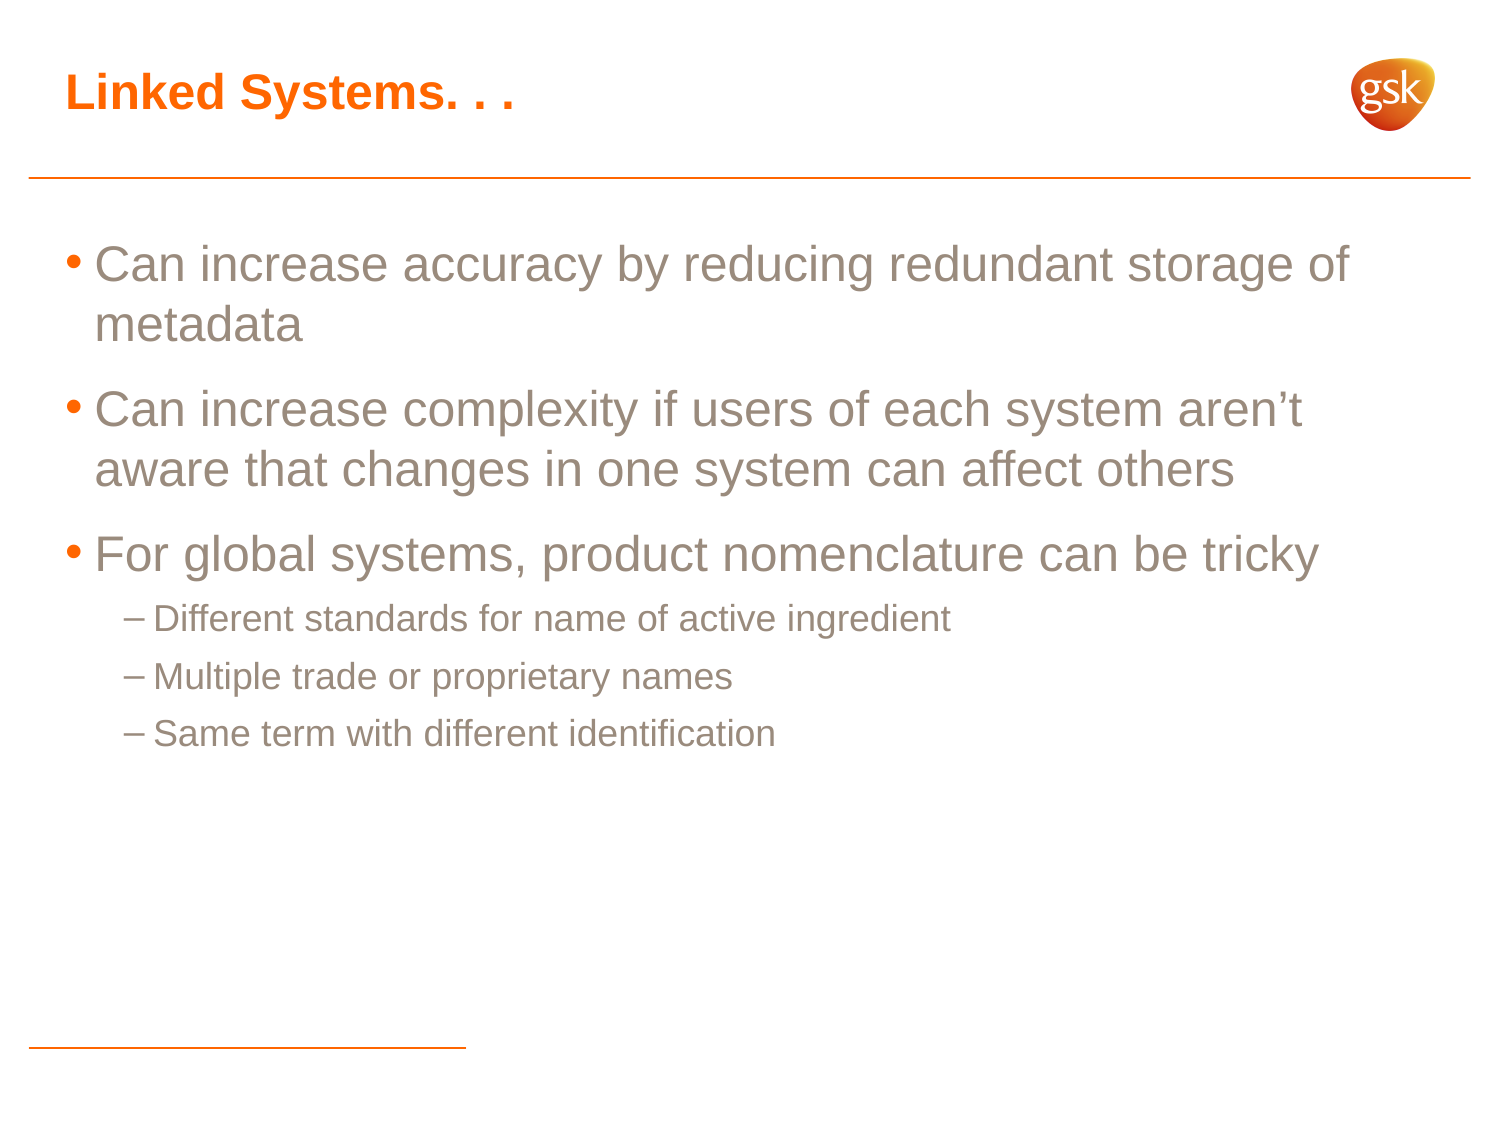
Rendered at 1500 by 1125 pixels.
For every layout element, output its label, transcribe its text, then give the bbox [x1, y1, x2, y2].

title Linked Systems. . . [64, 59, 1282, 115]
picture [1351, 58, 1435, 131]
list Can increase accuracy by reducing redundant storage of metadata Can increase complexity if users of each system aren’t aware that changes in one system can affect others For global systems, product nomenclature can be tricky Different standards for name of active ingredient Multiple trade or proprietary names Same term with different identification [64, 231, 1436, 758]
